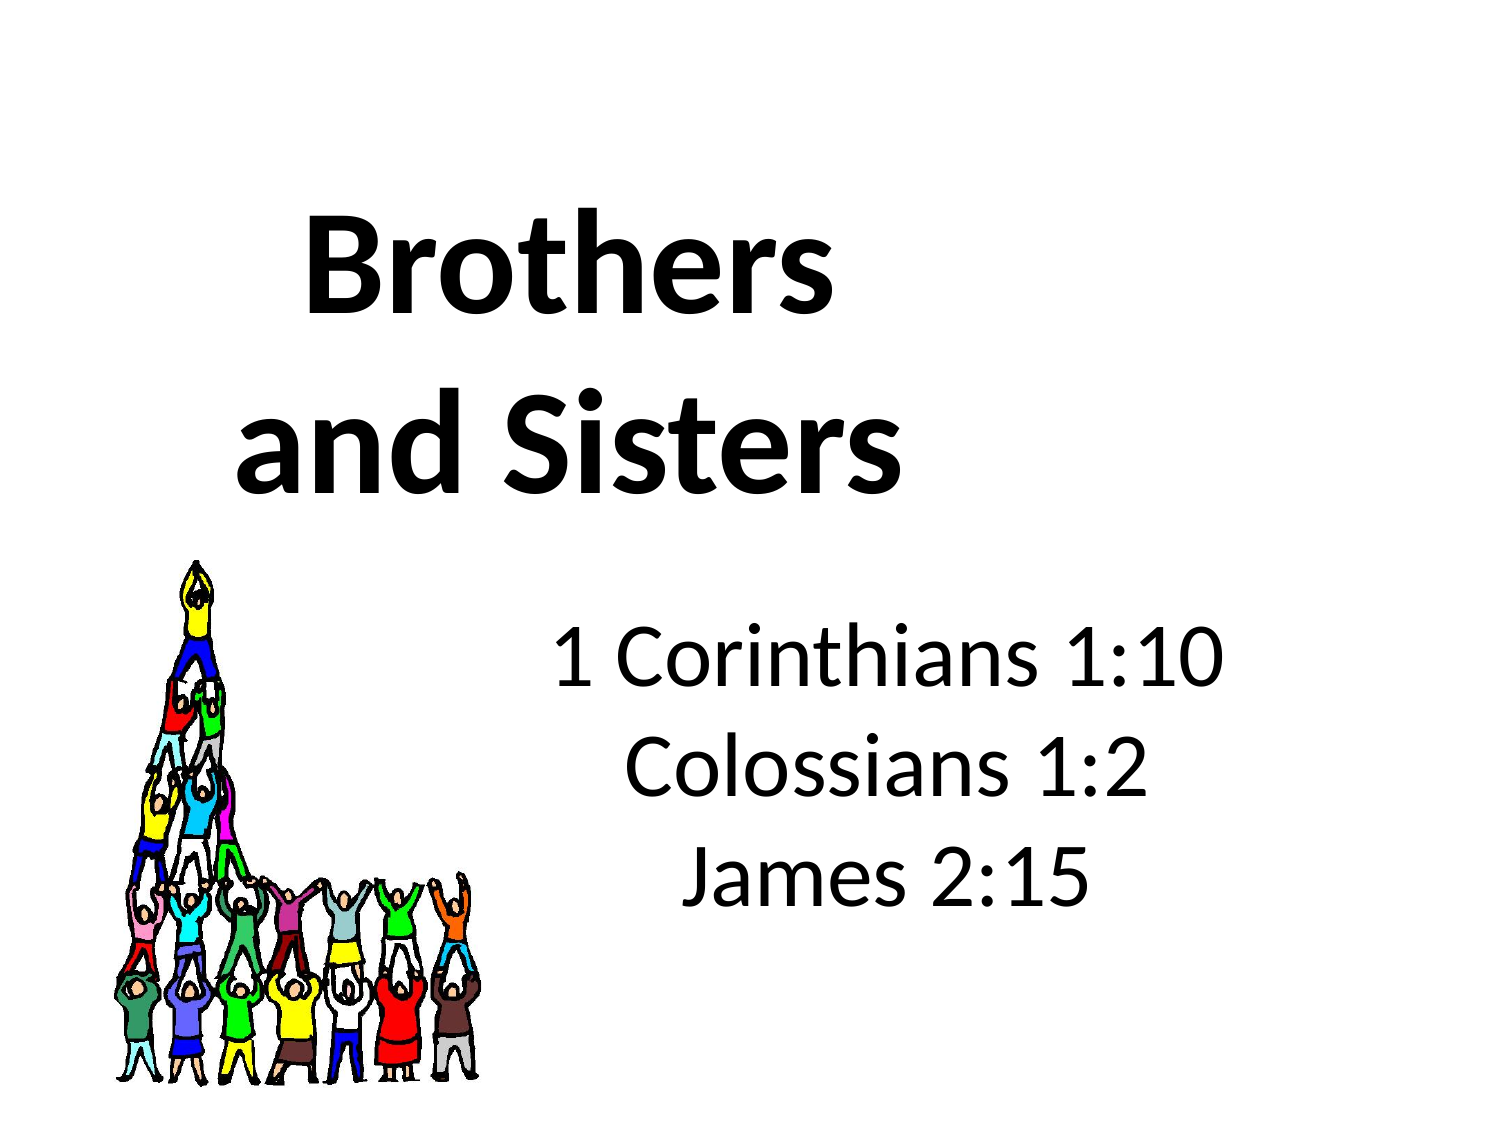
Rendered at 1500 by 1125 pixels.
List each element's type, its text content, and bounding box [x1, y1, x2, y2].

picture [112, 560, 482, 1088]
title Brothers and Sisters [174, 75, 963, 587]
text_box 1 Corinthians 1:10 Colossians 1:2 James 2:15 [485, 587, 1425, 933]
